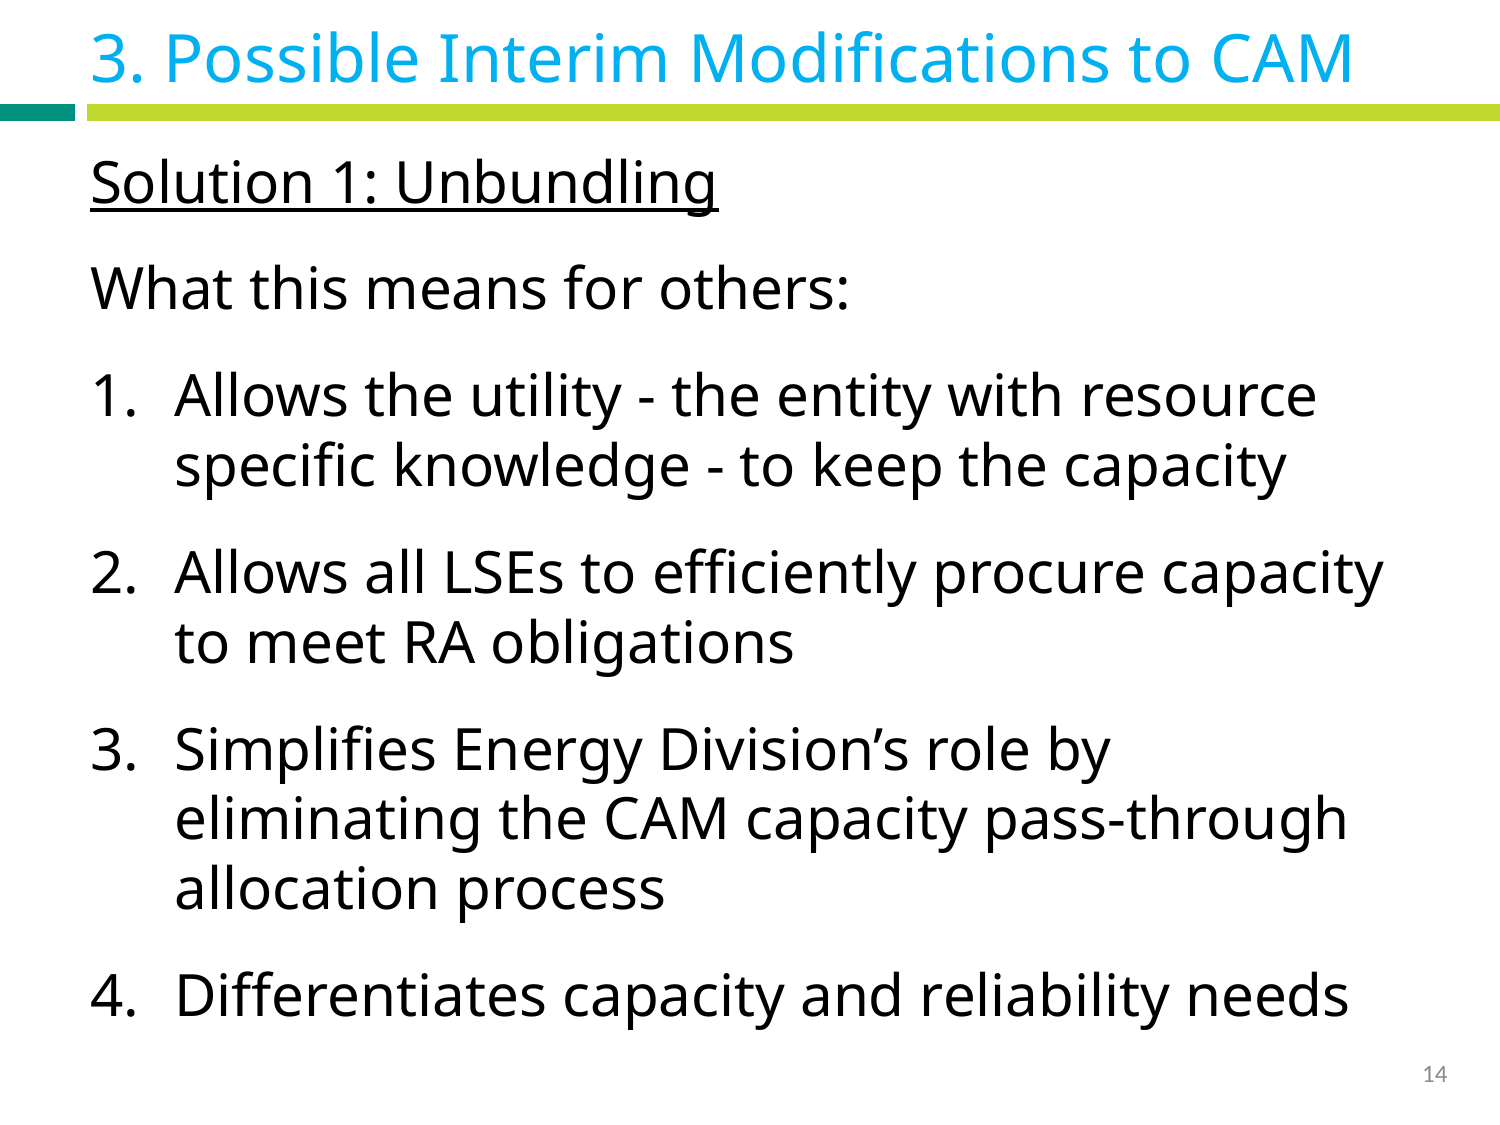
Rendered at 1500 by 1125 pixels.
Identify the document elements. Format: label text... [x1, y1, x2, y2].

slide_number 14 [1112, 1042, 1463, 1103]
list Solution 1: Unbundling What this means for others: Allows the utility - the entity with resource specific knowledge - to keep the capacity Allows all LSEs to efficiently procure capacity to meet RA obligations Simplifies Energy Division’s role by eliminating the CAM capacity pass-through allocation process Differentiates capacity and reliability needs [75, 137, 1425, 1088]
title 3. Possible Interim Modifications to CAM [75, 0, 1475, 150]
